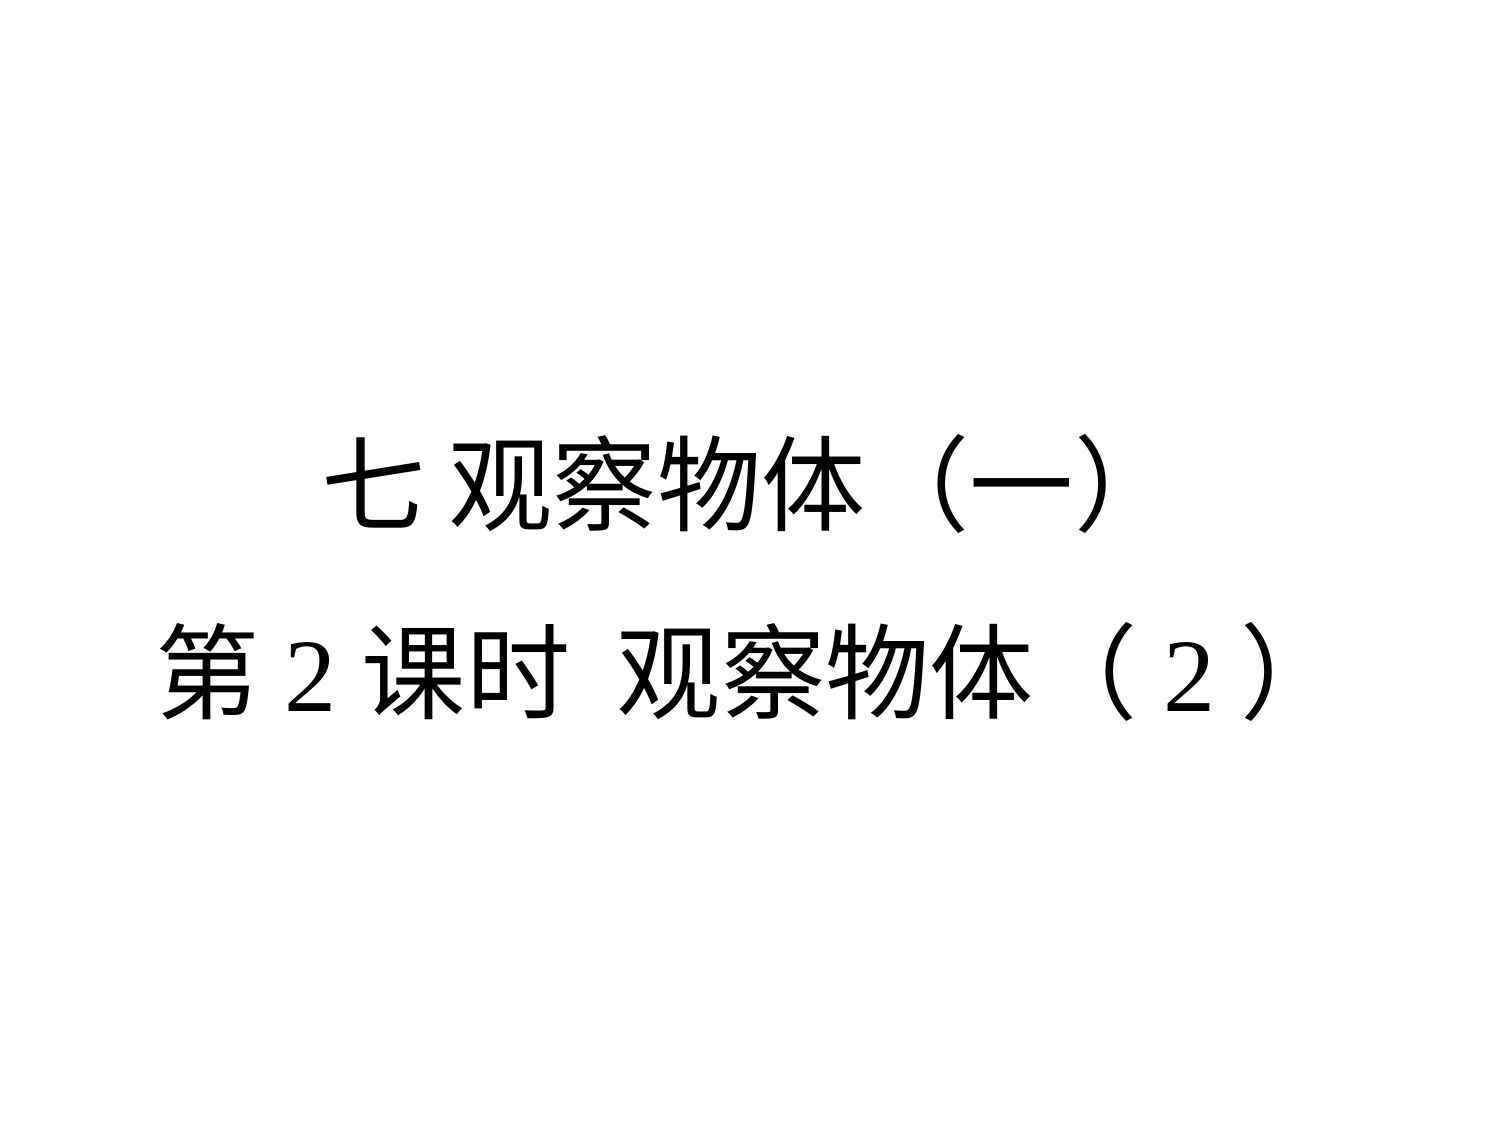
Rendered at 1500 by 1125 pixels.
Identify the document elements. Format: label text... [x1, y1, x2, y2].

text_box 七 观察物体（一） 第2课时 观察物体（2） [0, 349, 1500, 740]
